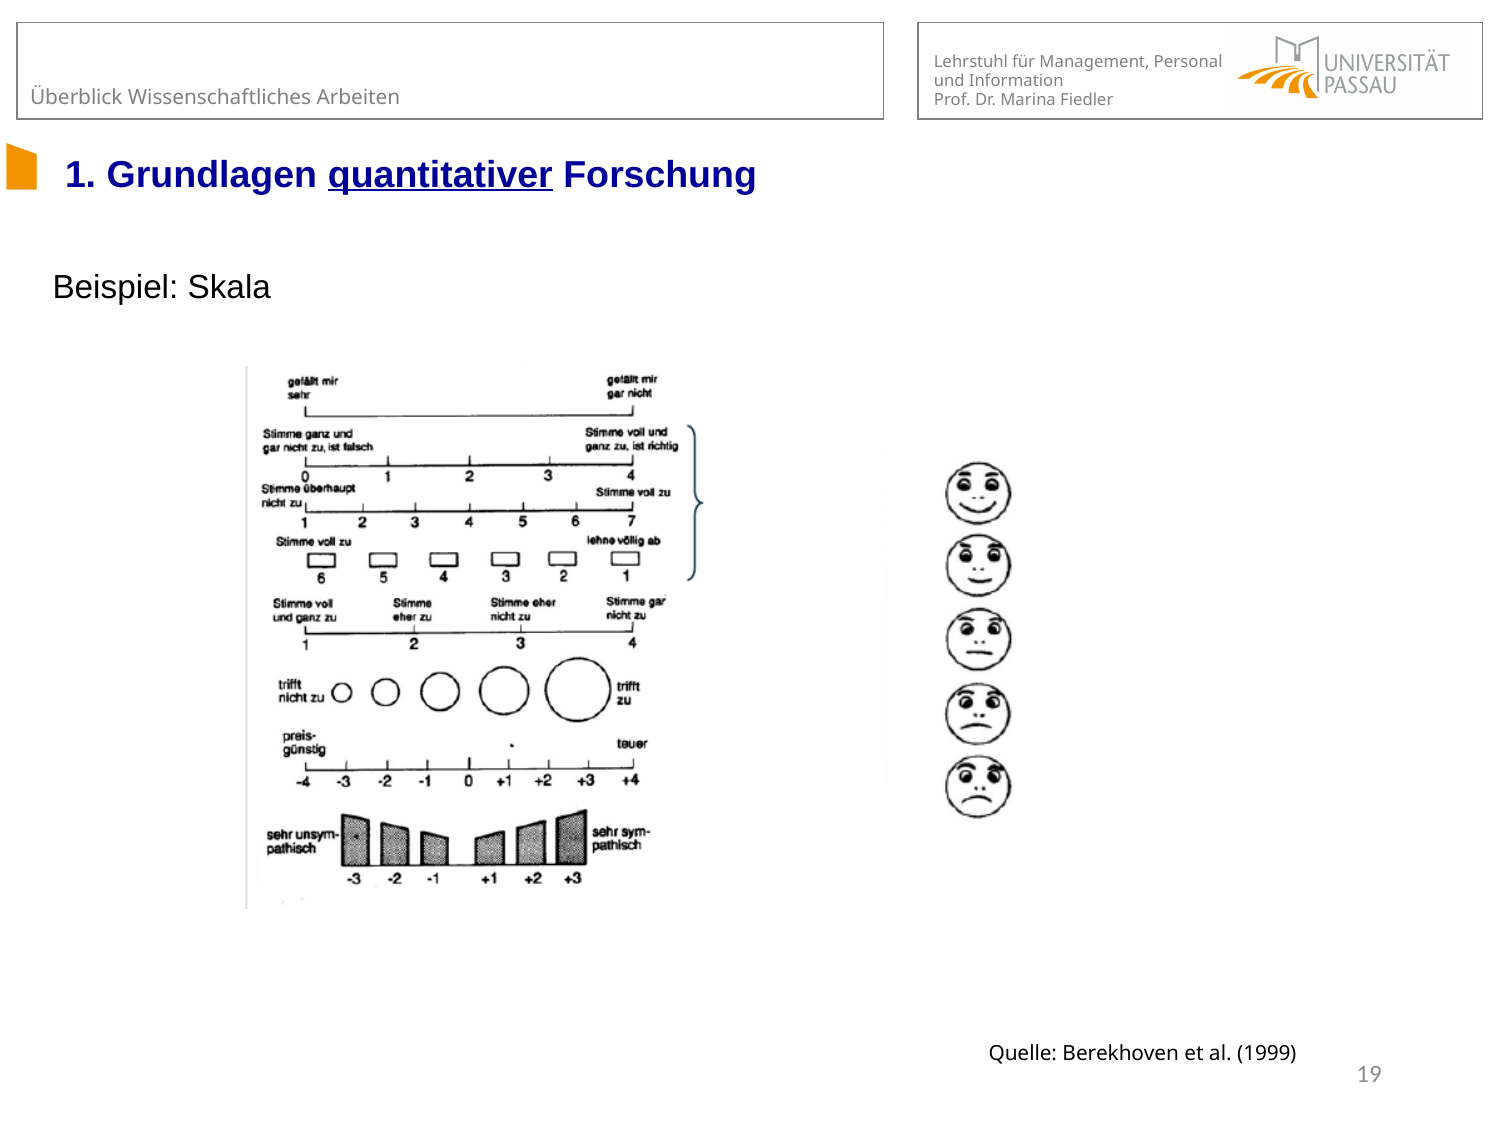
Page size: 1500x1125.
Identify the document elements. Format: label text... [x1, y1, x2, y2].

picture [245, 366, 750, 909]
slide_number 19 [1059, 1042, 1397, 1103]
picture [883, 435, 1025, 835]
picture [1227, 27, 1470, 109]
title 1. Grundlagen quantitativer Forschung [50, 137, 1463, 213]
list Beispiel: Skala [37, 257, 1463, 1033]
picture [6, 143, 37, 190]
text_box Quelle: Berekhoven et al. (1999) [973, 1032, 1312, 1073]
